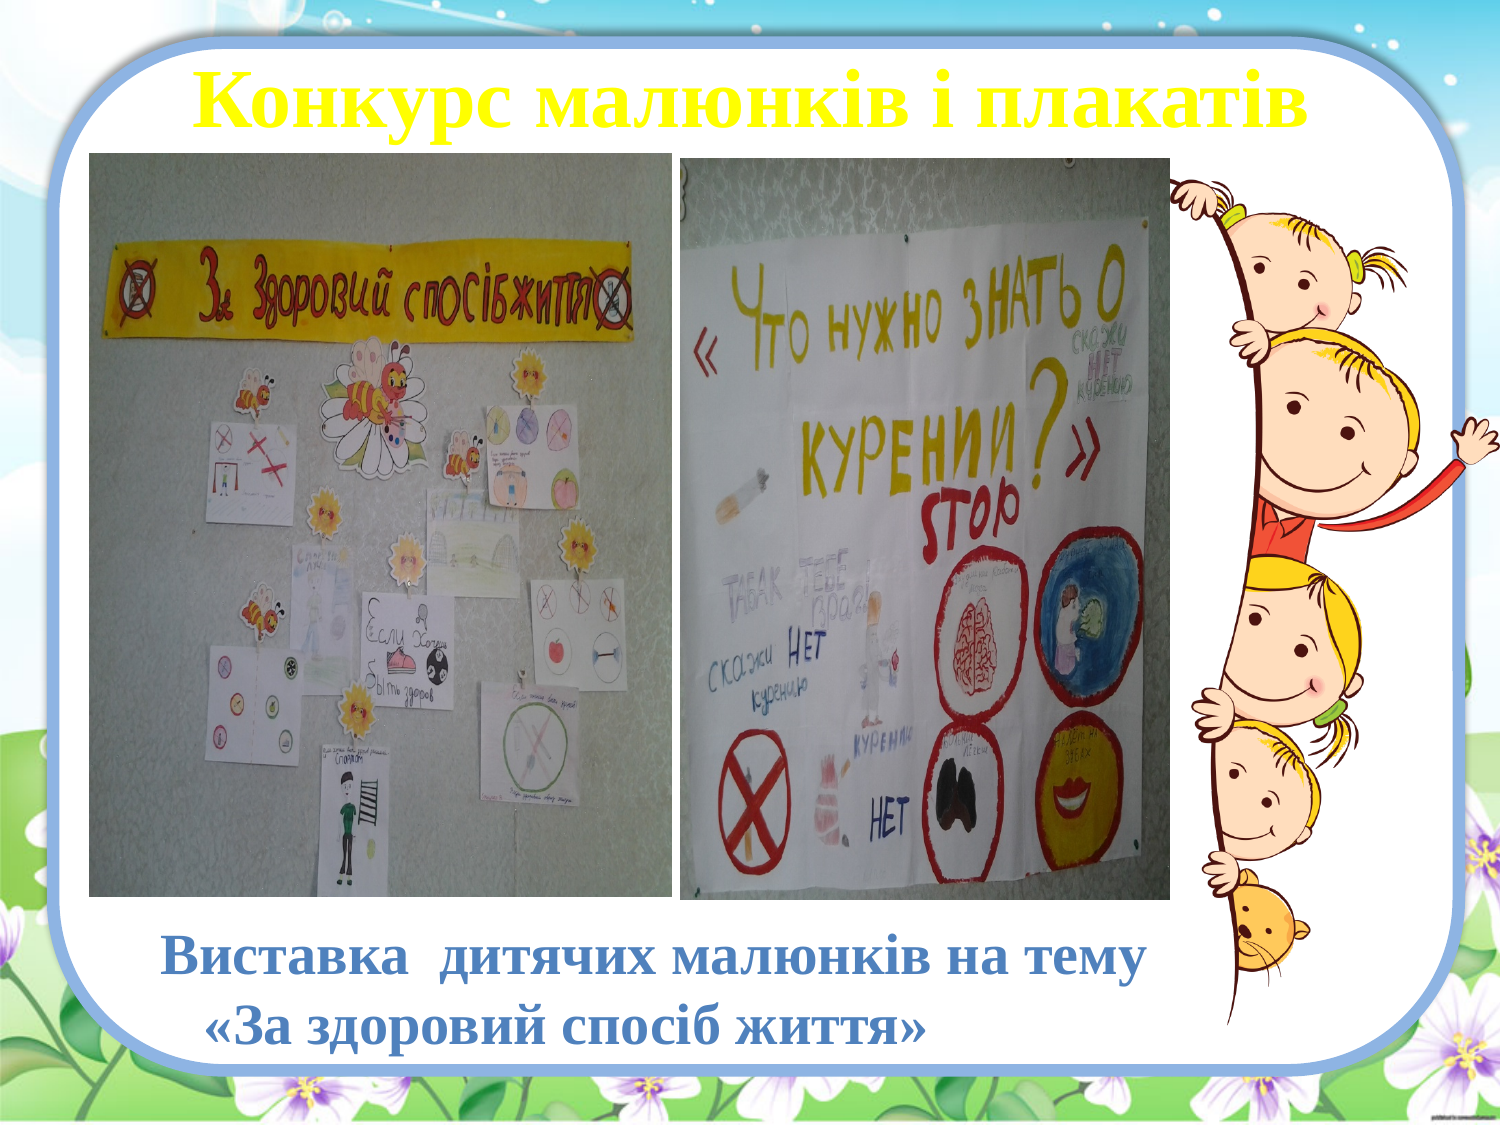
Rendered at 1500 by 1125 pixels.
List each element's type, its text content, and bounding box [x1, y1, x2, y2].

title Конкурс малюнків і плакатів [76, 0, 1427, 188]
text_box Виставка дитячих малюнкiв на тему «За здоровий спосіб життя» [145, 908, 1229, 1064]
picture [0, 0, 1500, 1125]
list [89, 153, 672, 897]
